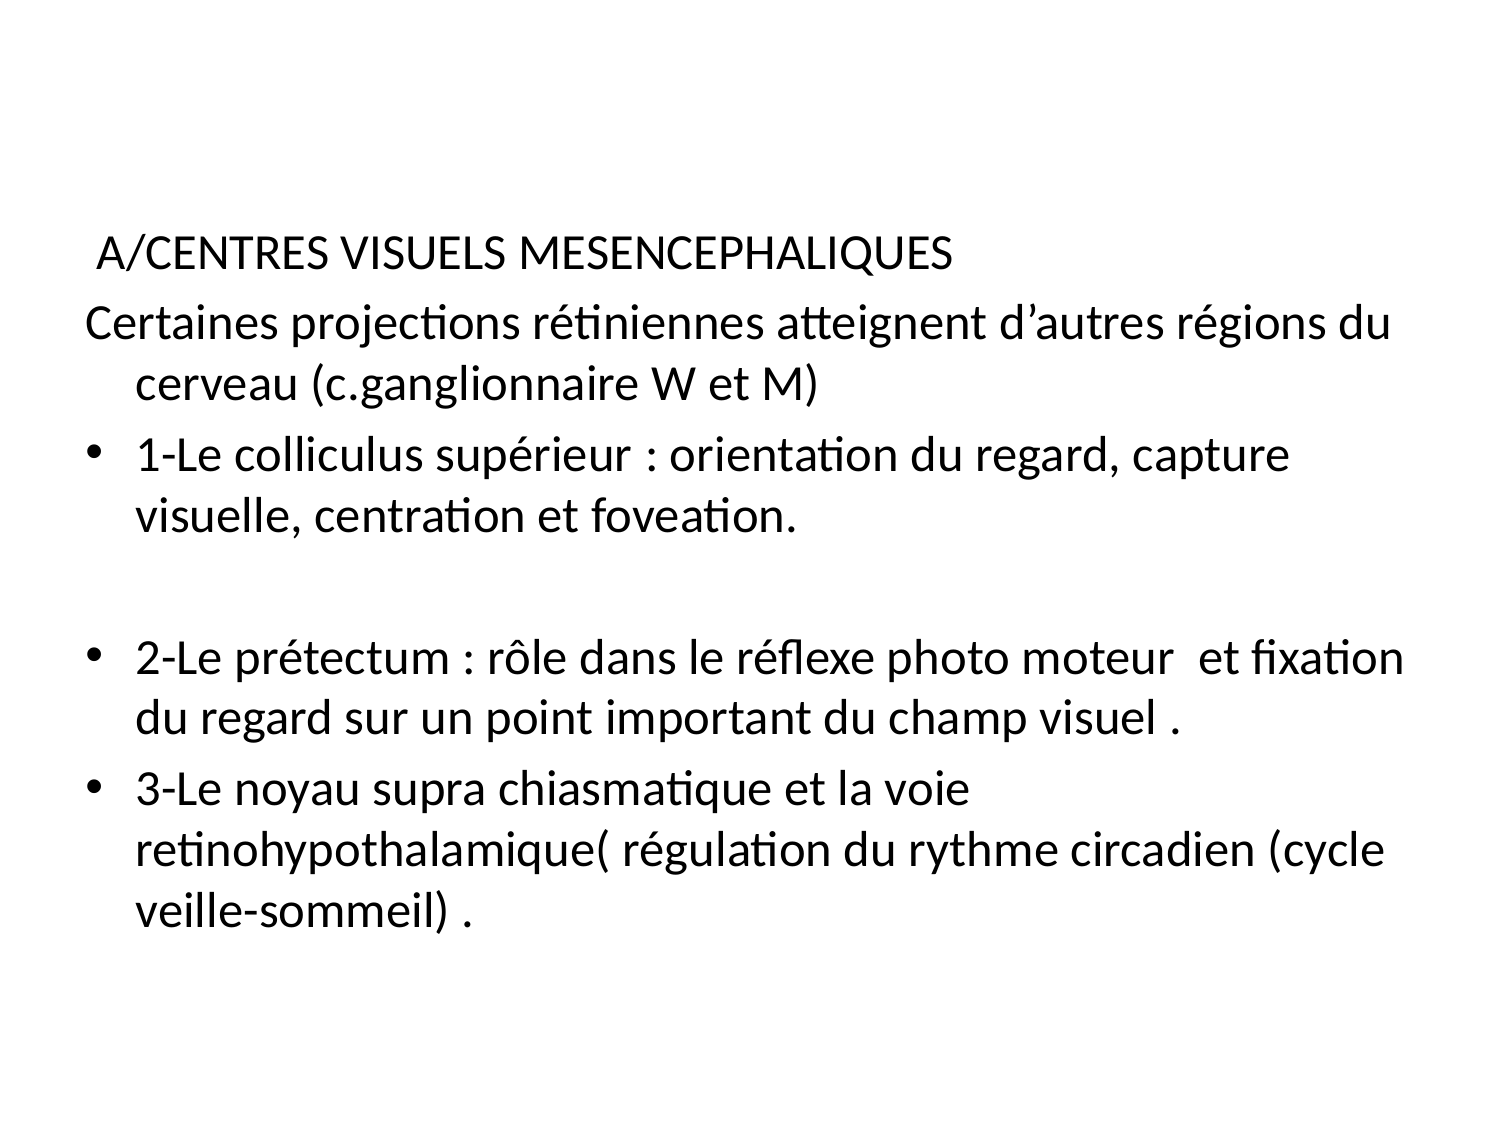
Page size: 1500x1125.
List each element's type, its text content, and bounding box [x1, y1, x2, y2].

list A/CENTRES VISUELS MESENCEPHALIQUES Certaines projections rétiniennes atteignent d’autres régions du cerveau (c.ganglionnaire W et M) 1-Le colliculus supérieur : orientation du regard, capture visuelle, centration et foveation. 2-Le prétectum : rôle dans le réflexe photo moteur et fixation du regard sur un point important du champ visuel . 3-Le noyau supra chiasmatique et la voie retinohypothalamique( régulation du rythme circadien (cycle veille-sommeil) . [70, 210, 1430, 954]
